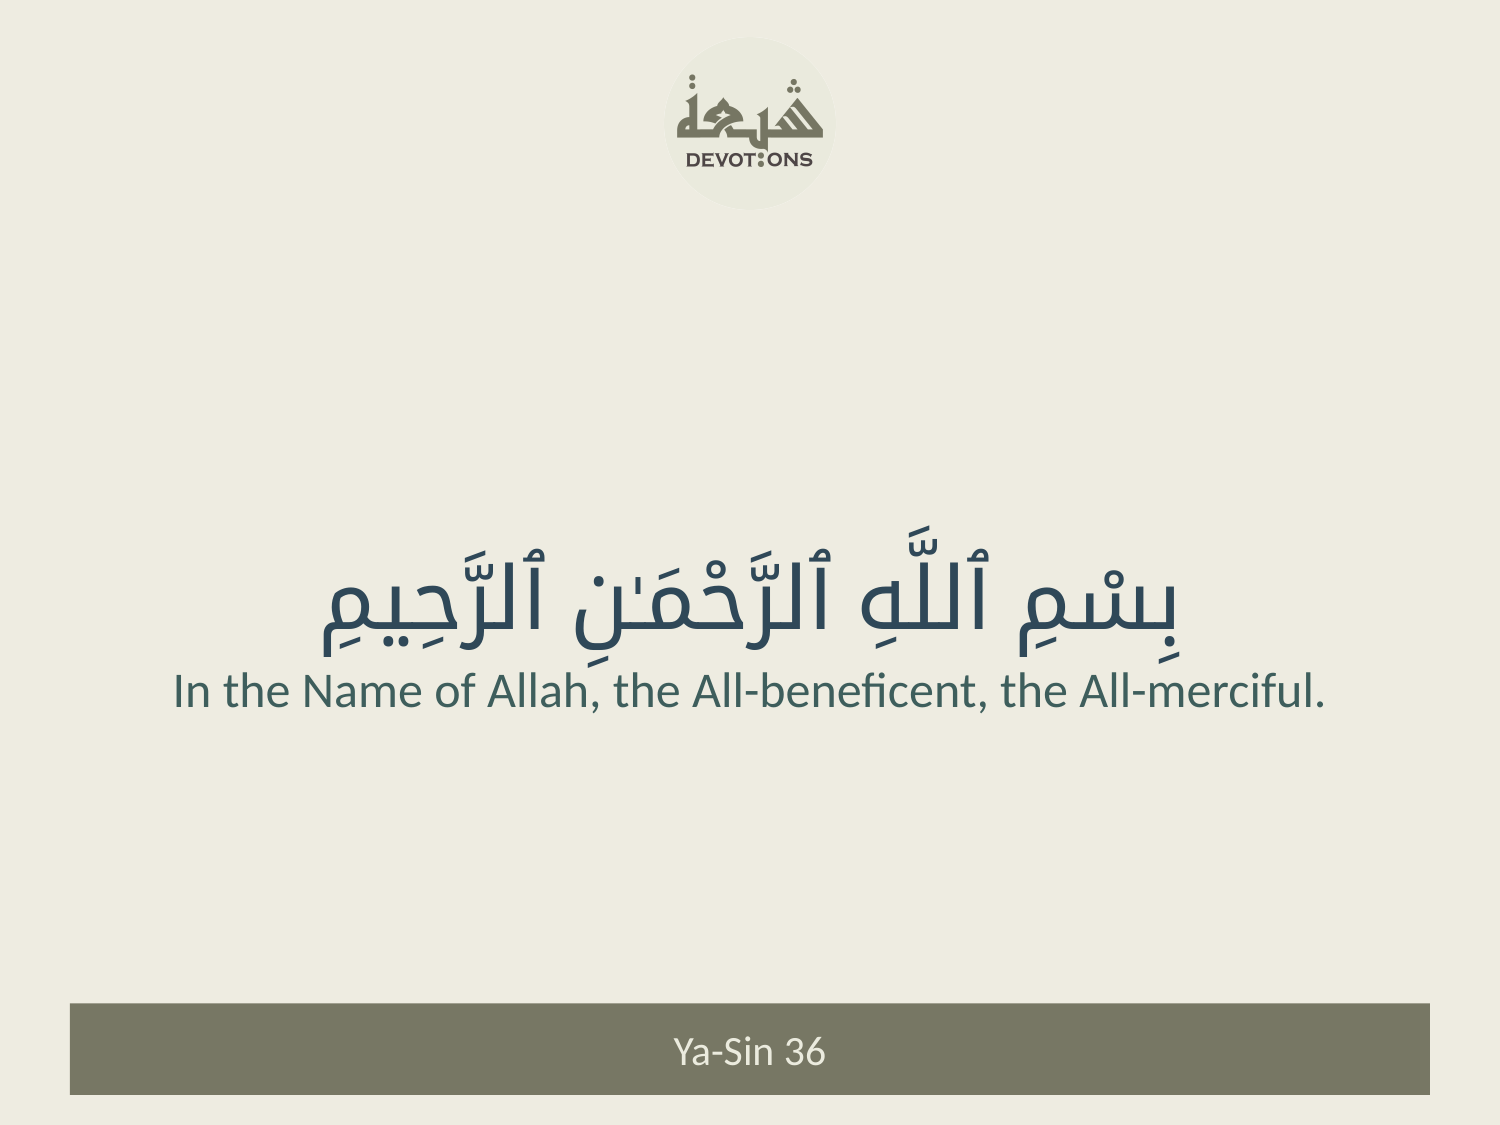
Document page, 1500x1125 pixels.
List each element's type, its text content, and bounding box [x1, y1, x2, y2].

list بِسْمِ ٱللَّهِ ٱلرَّحْمَـٰنِ ٱلرَّحِيمِ In the Name of Allah, the All-beneficent, the All-merciful. [69, 203, 1430, 1003]
list Ya-Sin 36 [69, 1003, 1430, 1095]
picture [656, 29, 844, 203]
